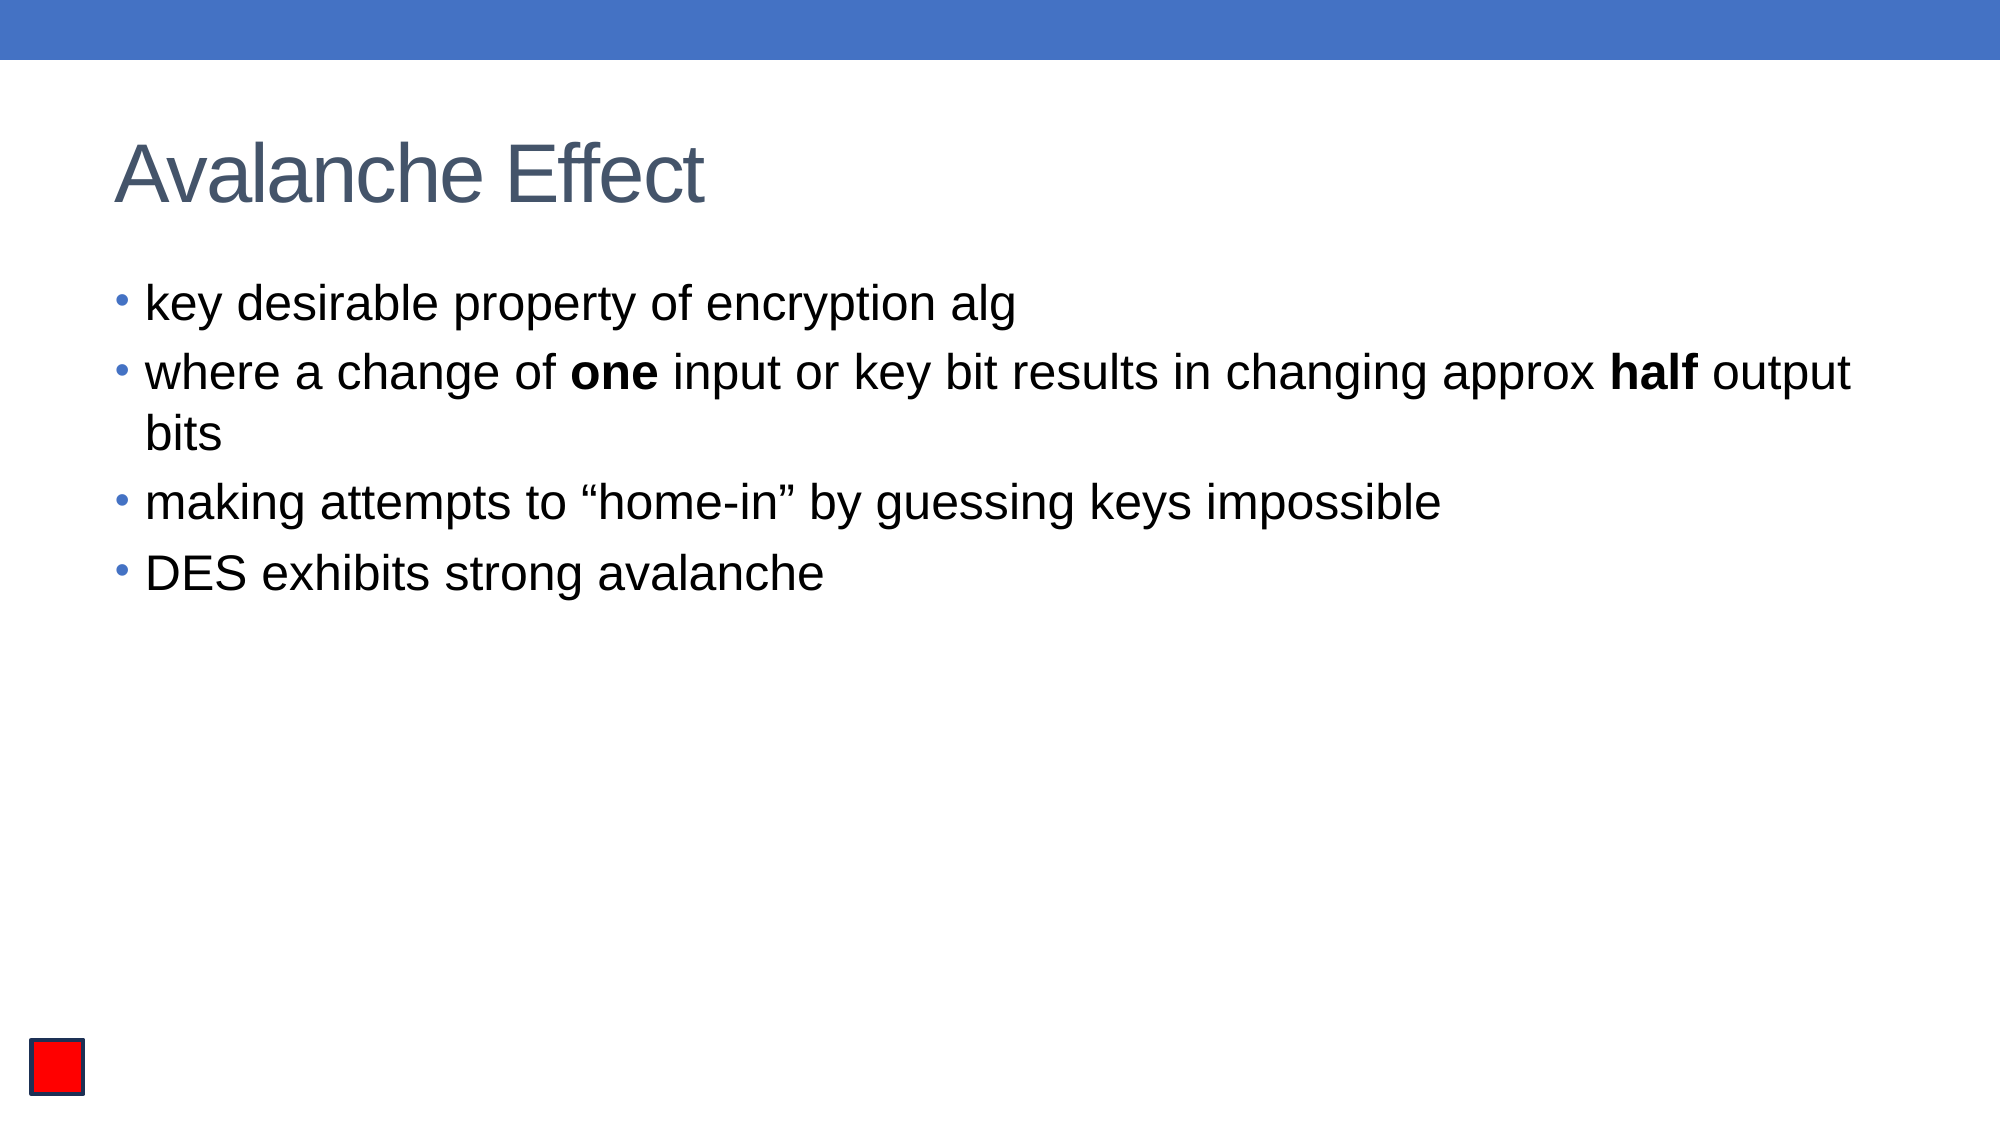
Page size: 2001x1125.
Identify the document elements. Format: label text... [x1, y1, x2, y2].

text_box [29, 1038, 85, 1096]
list key desirable property of encryption alg where a change of one input or key bit results in changing approx half output bits making attempts to “home-in” by guessing keys impossible DES exhibits strong avalanche [99, 262, 1900, 1063]
title Avalanche Effect [99, 87, 1900, 250]
